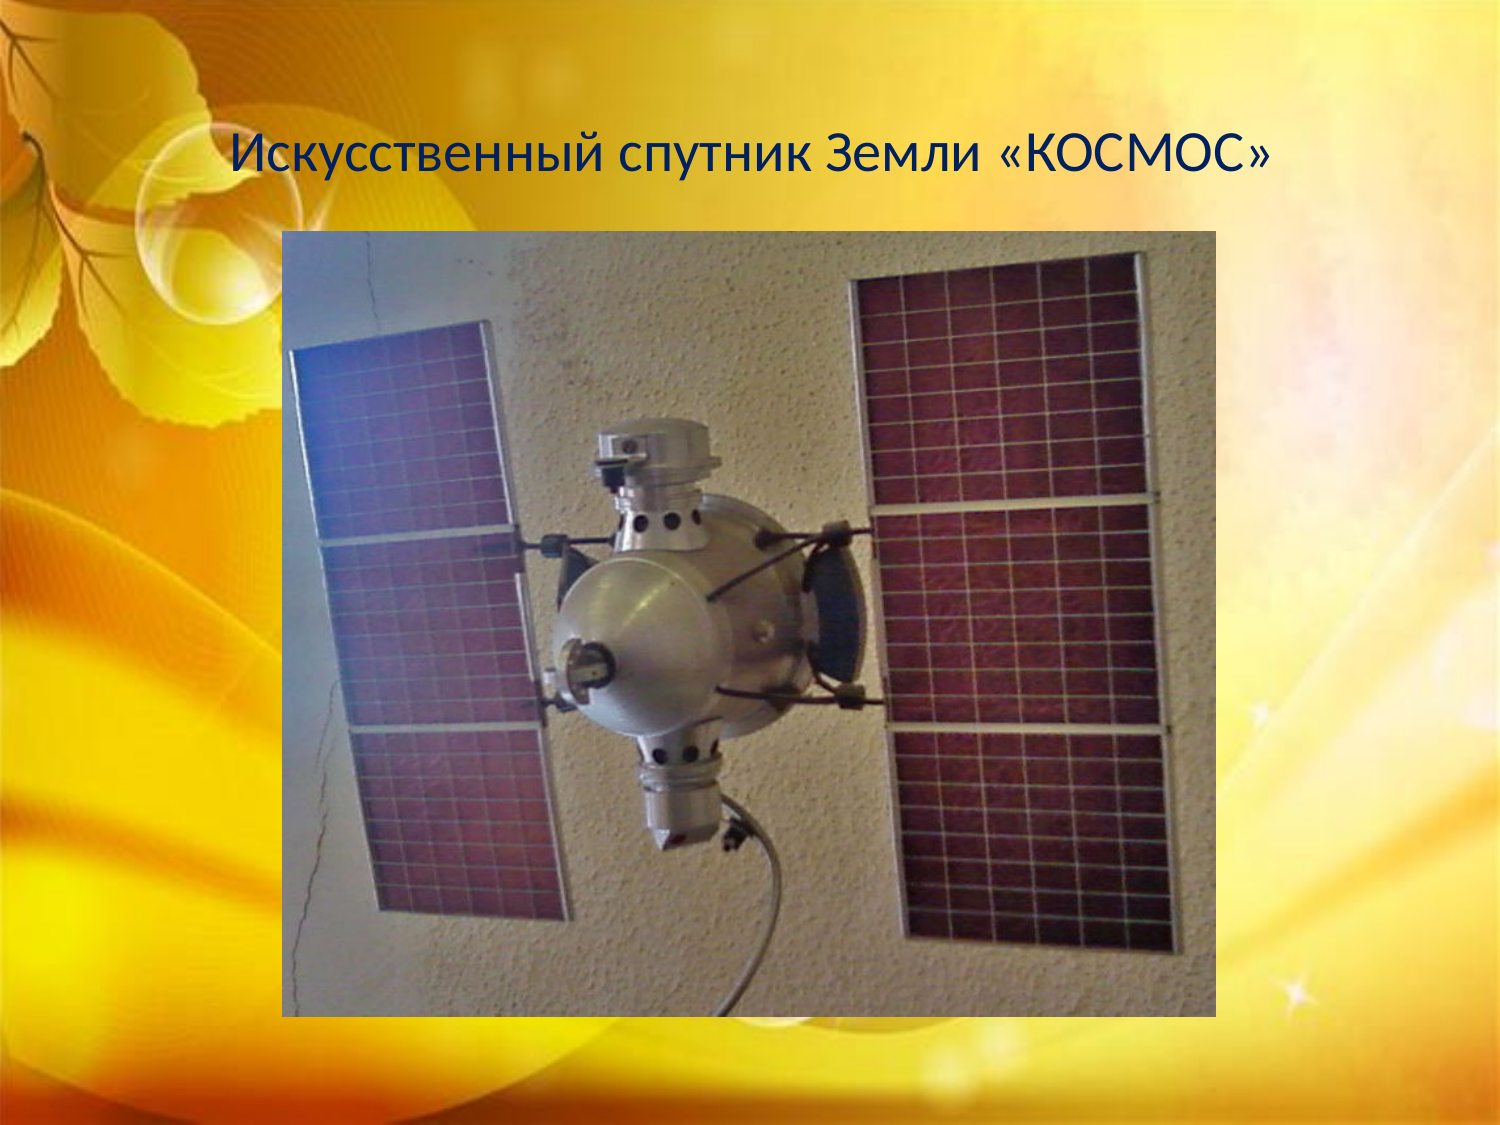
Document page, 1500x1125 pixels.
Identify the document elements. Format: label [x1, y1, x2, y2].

picture [0, 0, 1500, 1125]
list [282, 231, 1216, 1018]
